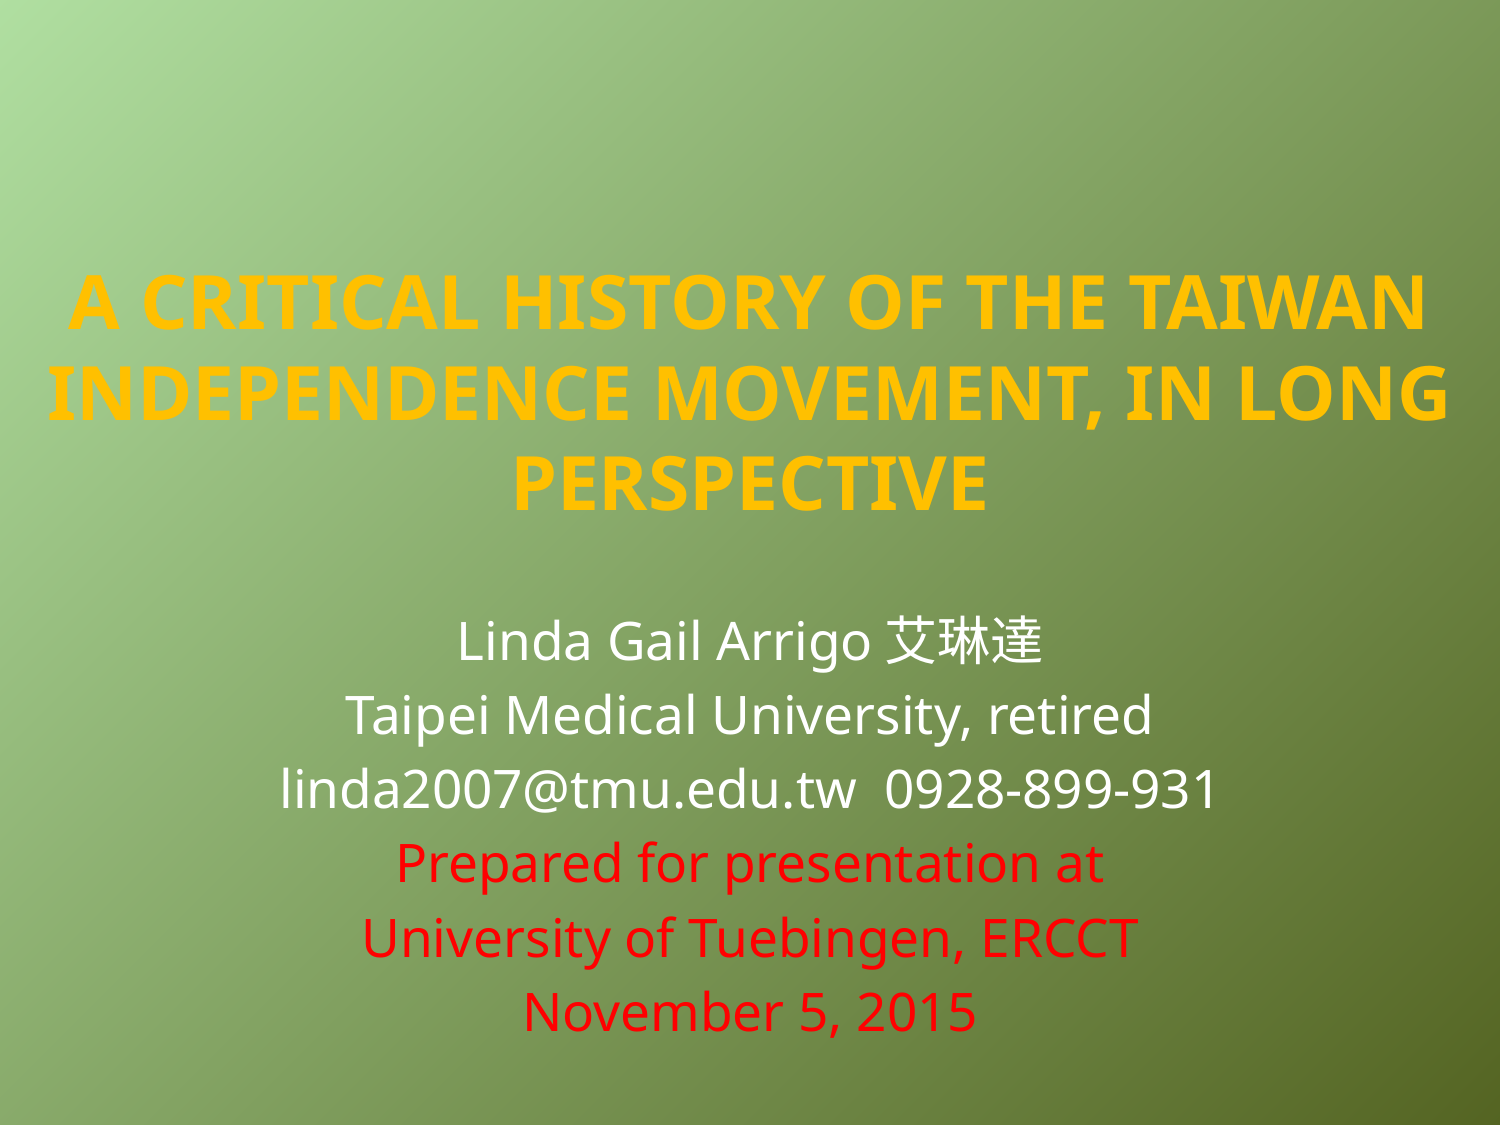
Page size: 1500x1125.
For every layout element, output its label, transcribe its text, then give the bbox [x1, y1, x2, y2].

title A Critical History of the Taiwan Independence Movement, in Long Perspective [24, 200, 1475, 525]
subtitle Linda Gail Arrigo艾琳達 Taipei Medical University, retired linda2007@tmu.edu.tw 0928-899-931 Prepared for presentation at University of Tuebingen, ERCCT November 5, 2015 [125, 600, 1375, 1050]
